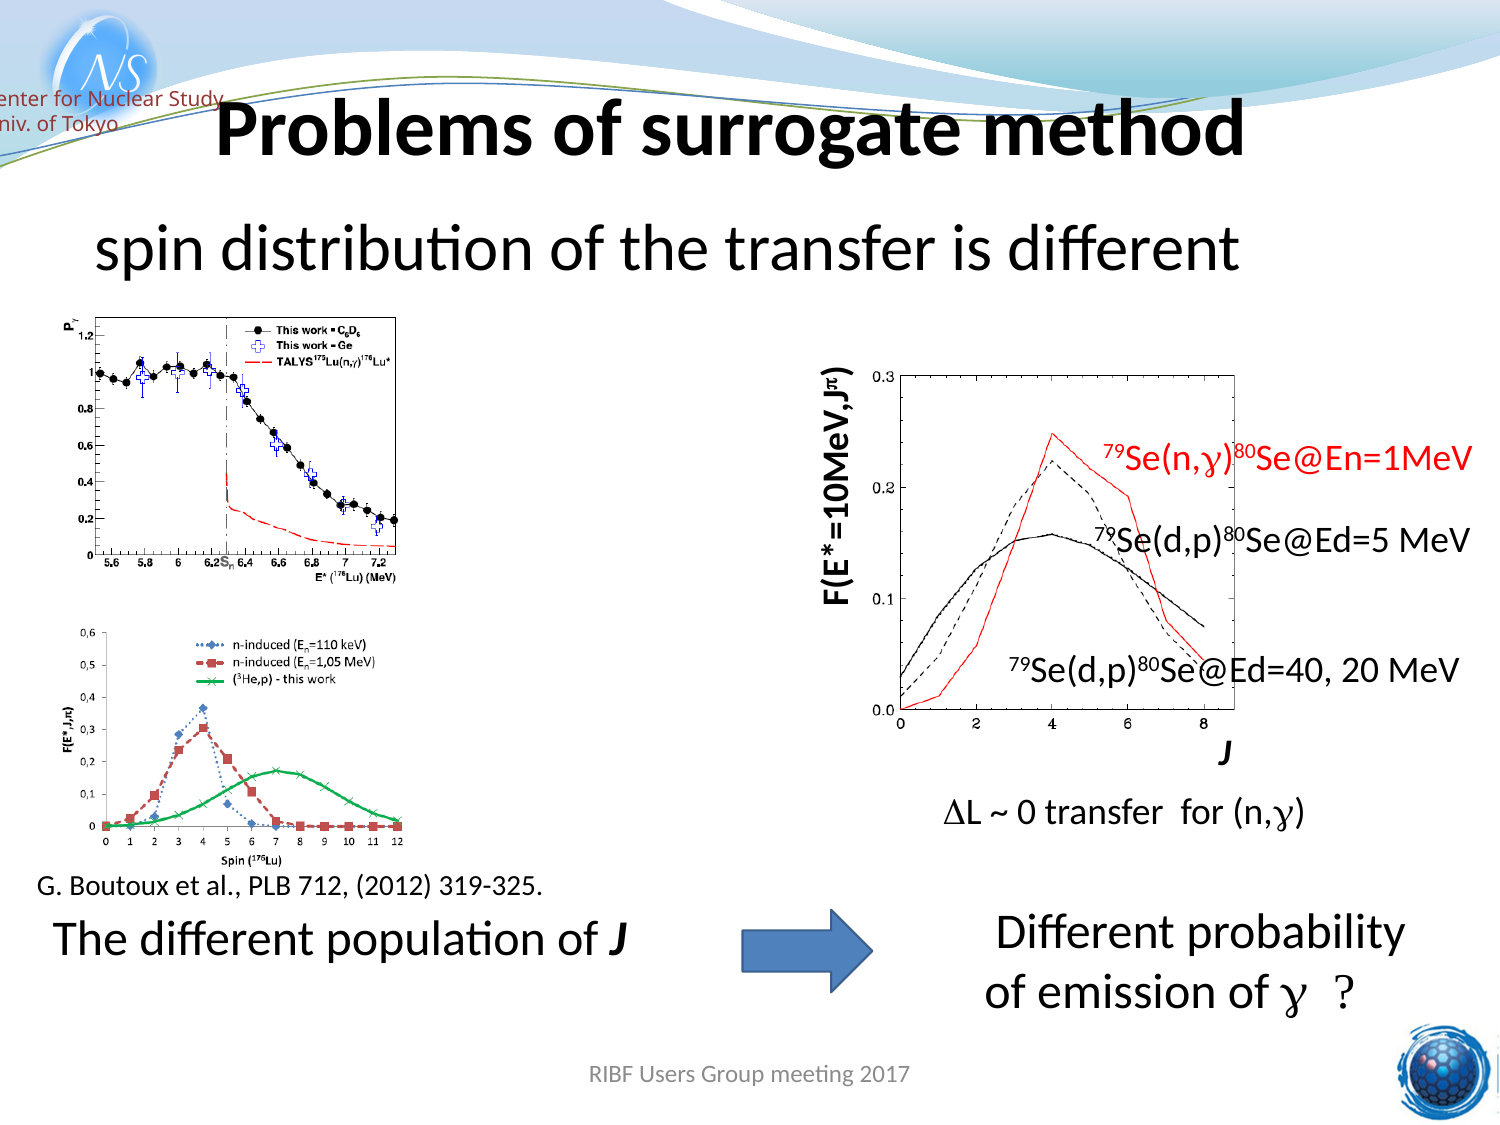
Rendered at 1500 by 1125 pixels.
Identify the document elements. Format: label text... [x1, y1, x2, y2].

picture [91, 95, 98, 105]
text_box 79Se(n,g)80Se@En=1MeV [1264, 425, 1488, 486]
text_box 79Se(d,p)80Se@Ed=40, 20 MeV [1264, 637, 1475, 698]
picture [844, 342, 1259, 733]
text_box G. Boutoux et al., PLB 712, (2012) 319-325. [22, 859, 560, 909]
title Problems of surrogate method [123, 66, 1341, 180]
text_box Different probability of emission of g ? [969, 891, 1433, 1027]
text_box The different population of J [37, 897, 642, 973]
picture [62, 32, 139, 105]
text_box [741, 908, 874, 994]
picture [59, 621, 428, 875]
list spin distribution of the transfer is different [79, 196, 1381, 939]
picture [1387, 1022, 1499, 1125]
text_box 79Se(d,p)80Se@Ed=5 MeV [1264, 508, 1486, 568]
footer RIBF Users Group meeting 2017 [512, 1042, 988, 1103]
text_box J [1204, 743, 1247, 779]
text_box DL ~ 0 transfer for (n,g) [928, 779, 1330, 840]
text_box F(E*=10MeV,Jp) [803, 350, 838, 622]
picture [55, 314, 415, 592]
